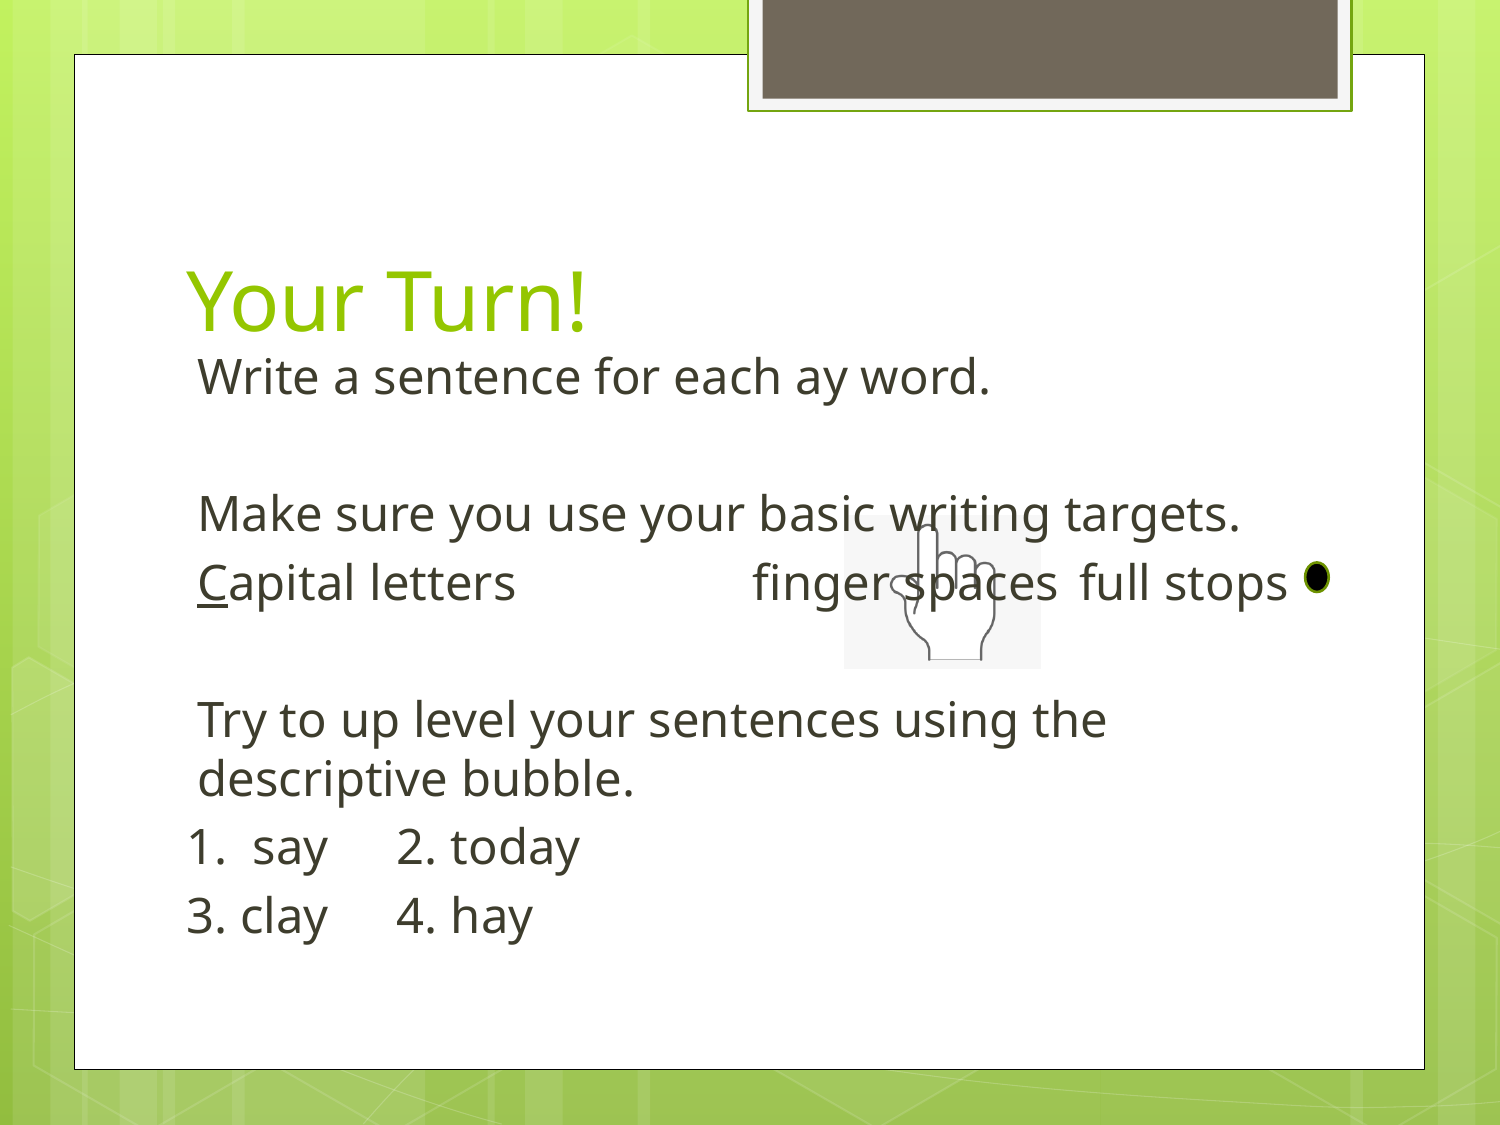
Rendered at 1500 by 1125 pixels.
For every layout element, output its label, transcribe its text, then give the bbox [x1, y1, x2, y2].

list Write a sentence for each ay word. Make sure you use your basic writing targets. Capital letters finger spaces full stops Try to up level your sentences using the descriptive bubble. 1. say 2. today 3. clay 4. hay [171, 338, 1388, 957]
text_box [1303, 561, 1331, 594]
title Your Turn! [171, 168, 1324, 338]
picture [844, 514, 1041, 669]
